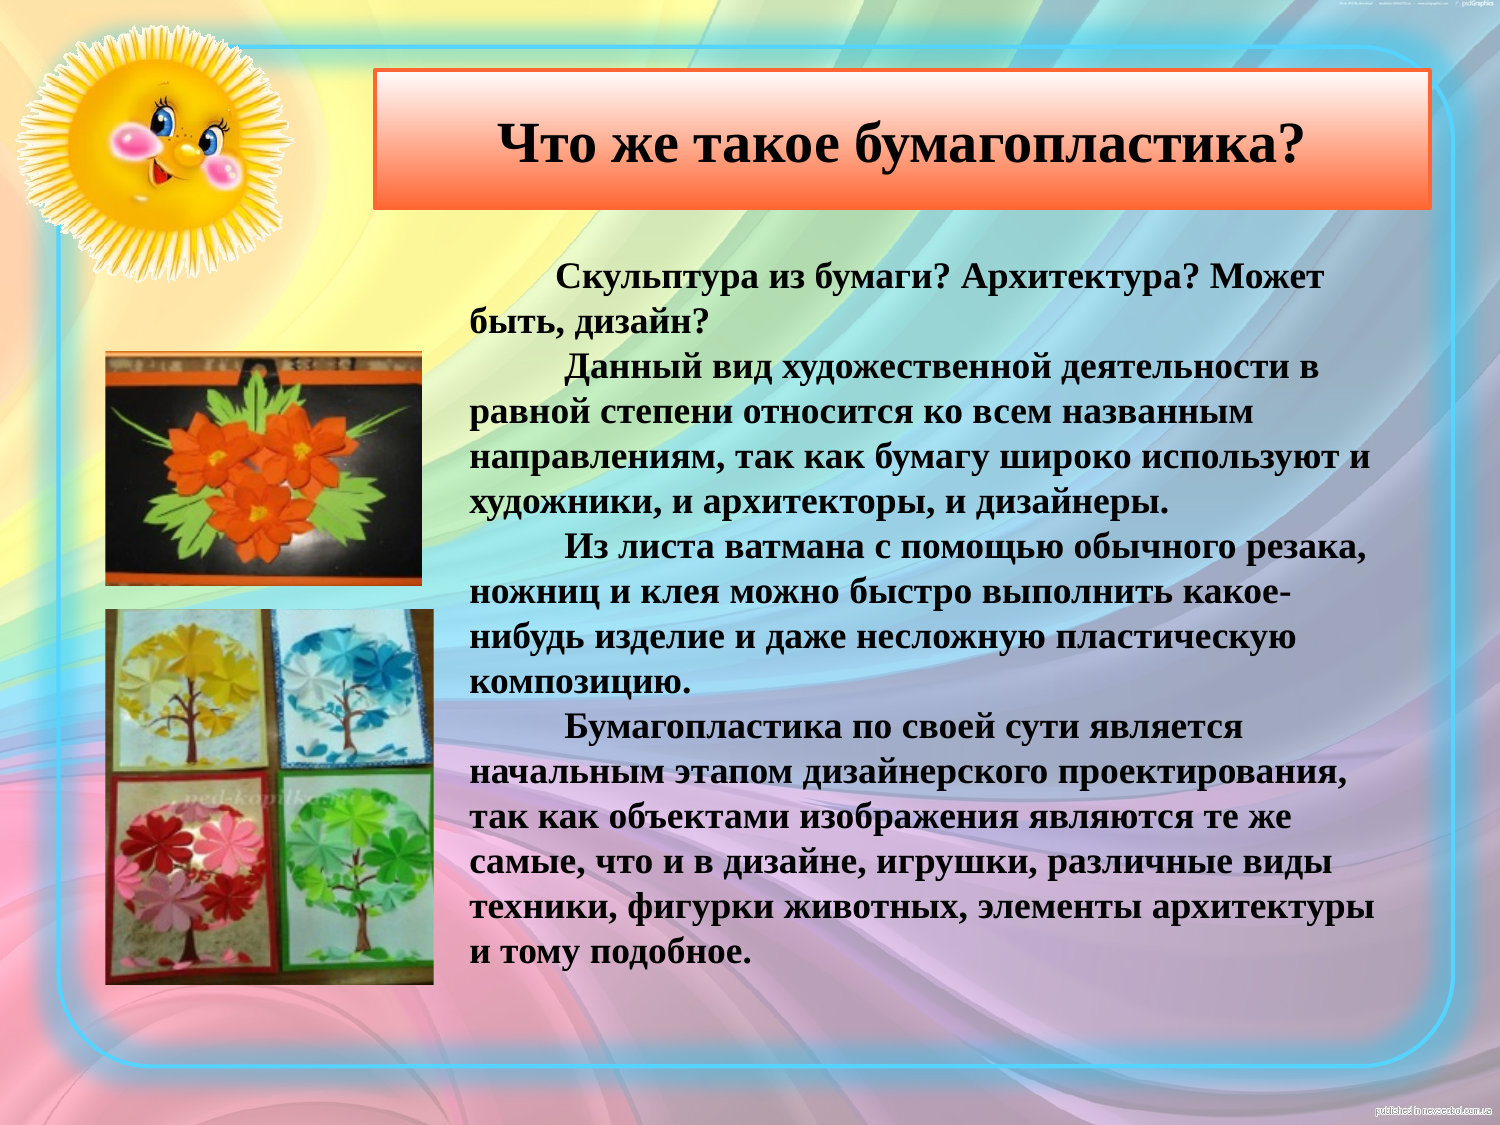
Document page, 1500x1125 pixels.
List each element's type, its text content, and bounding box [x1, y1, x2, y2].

text_box Что же такое бумагопластика? [373, 68, 1432, 210]
picture [105, 351, 423, 587]
picture [105, 609, 434, 985]
text_box Скульптура из бумаги? Архитектура? Может быть, дизайн? Данный вид художественной деятельности в равной степени относится ко всем названным направлениям, так как бумагу широко используют и художники, и архитекторы, и дизайнеры. Из листа ватмана с помощью обычного резака, ножниц и клея можно быстро выполнить какое-нибудь изделие и даже несложную пластическую композицию. Бумагопластика по своей сути является начальным этапом дизайнерского проектирования, так как объектами изображения являются те же самые, что и в дизайне, игрушки, различные виды техники, фигурки животных, элементы архитектуры и тому подобное. [454, 243, 1409, 979]
picture [11, 11, 340, 340]
